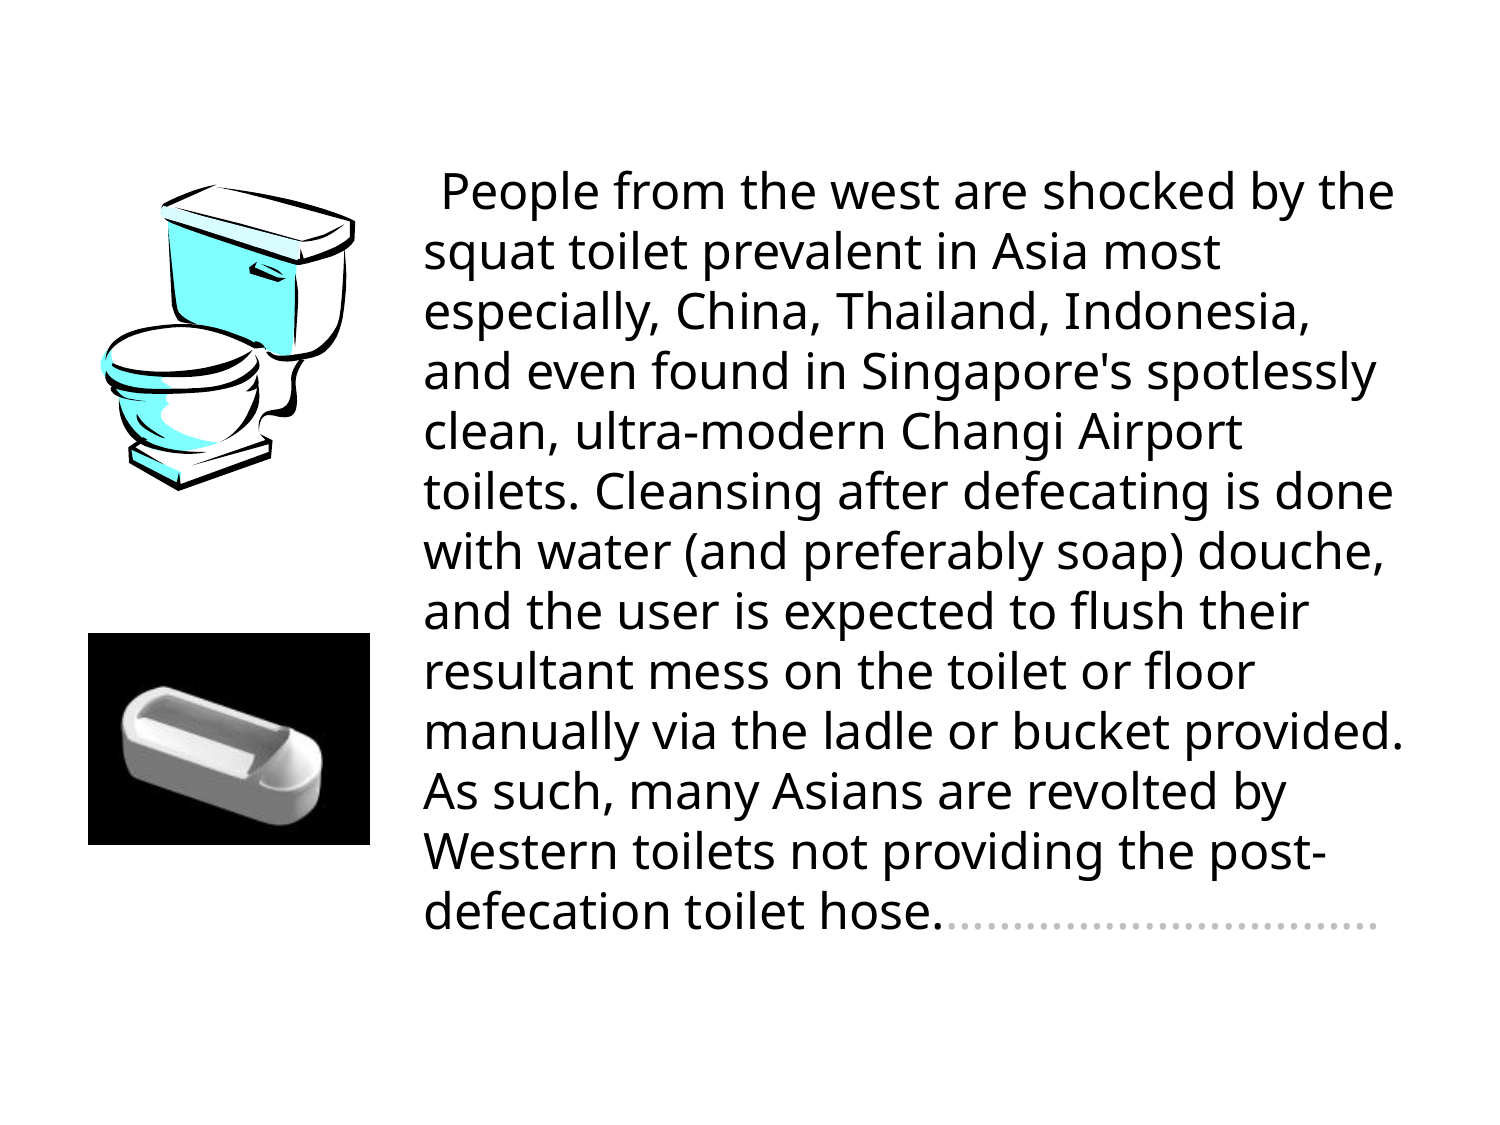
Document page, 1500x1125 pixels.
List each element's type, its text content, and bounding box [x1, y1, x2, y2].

picture [88, 632, 371, 845]
list People from the west are shocked by the squat toilet prevalent in Asia most especially, China, Thailand, Indonesia, and even found in Singapore's spotlessly clean, ultra-modern Changi Airport toilets. Cleansing after defecating is done with water (and preferably soap) douche, and the user is expected to flush their resultant mess on the toilet or floor manually via the ladle or bucket provided. As such, many Asians are revolted by Western toilets not providing the post-defecation toilet hose.…………………………… [360, 90, 1425, 977]
picture [88, 184, 356, 492]
